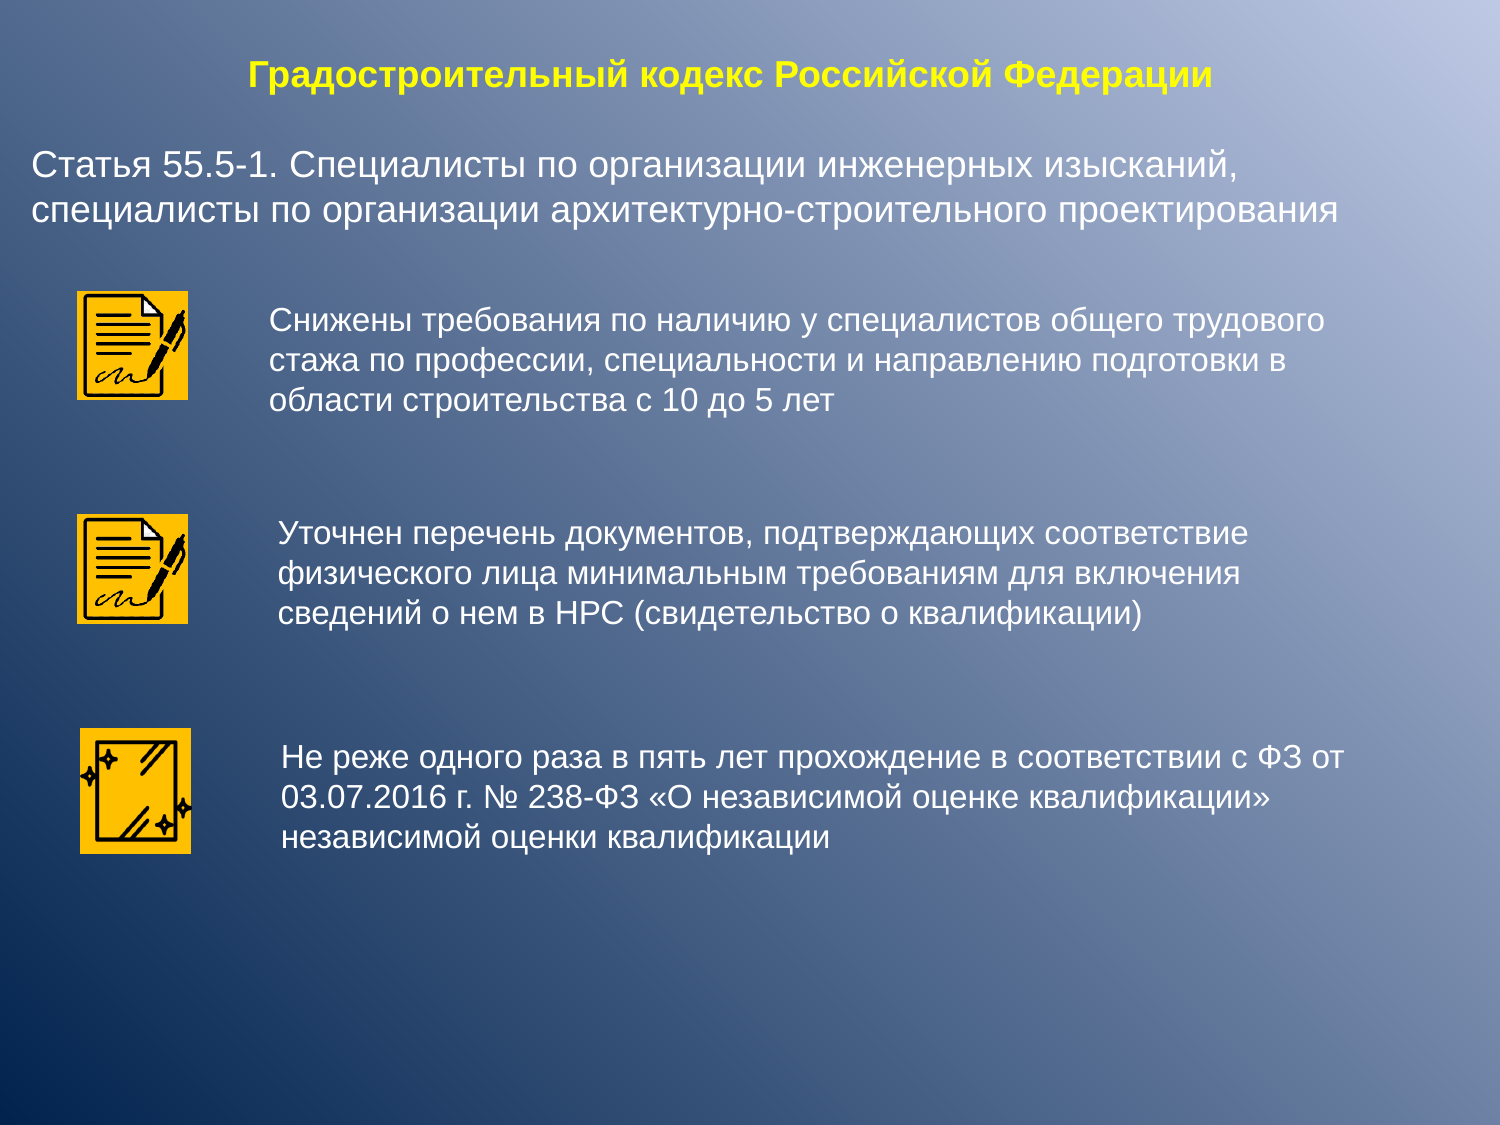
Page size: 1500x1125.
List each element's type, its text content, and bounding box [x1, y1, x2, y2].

picture [76, 513, 188, 624]
text_box Снижены требования по наличию у специалистов общего трудового стажа по профессии, специальности и направлению подготовки в области строительства с 10 до 5 лет [253, 290, 1395, 421]
text_box Градостроительный кодекс Российской Федерации Статья 55.5-1. Специалисты по организации инженерных изысканий, специалисты по организации архитектурно-строительного проектирования [16, 42, 1446, 220]
text_box Не реже одного раза в пять лет прохождение в соответствии с ФЗ от 03.07.2016 г. № 238-ФЗ «О независимой оценке квалификации» независимой оценки квалификации [265, 727, 1407, 858]
picture [80, 727, 192, 855]
picture [76, 290, 188, 401]
text_box Уточнен перечень документов, подтверждающих соответствие физического лица минимальным требованиям для включения сведений о нем в НРС (свидетельство о квалификации) [262, 503, 1404, 634]
